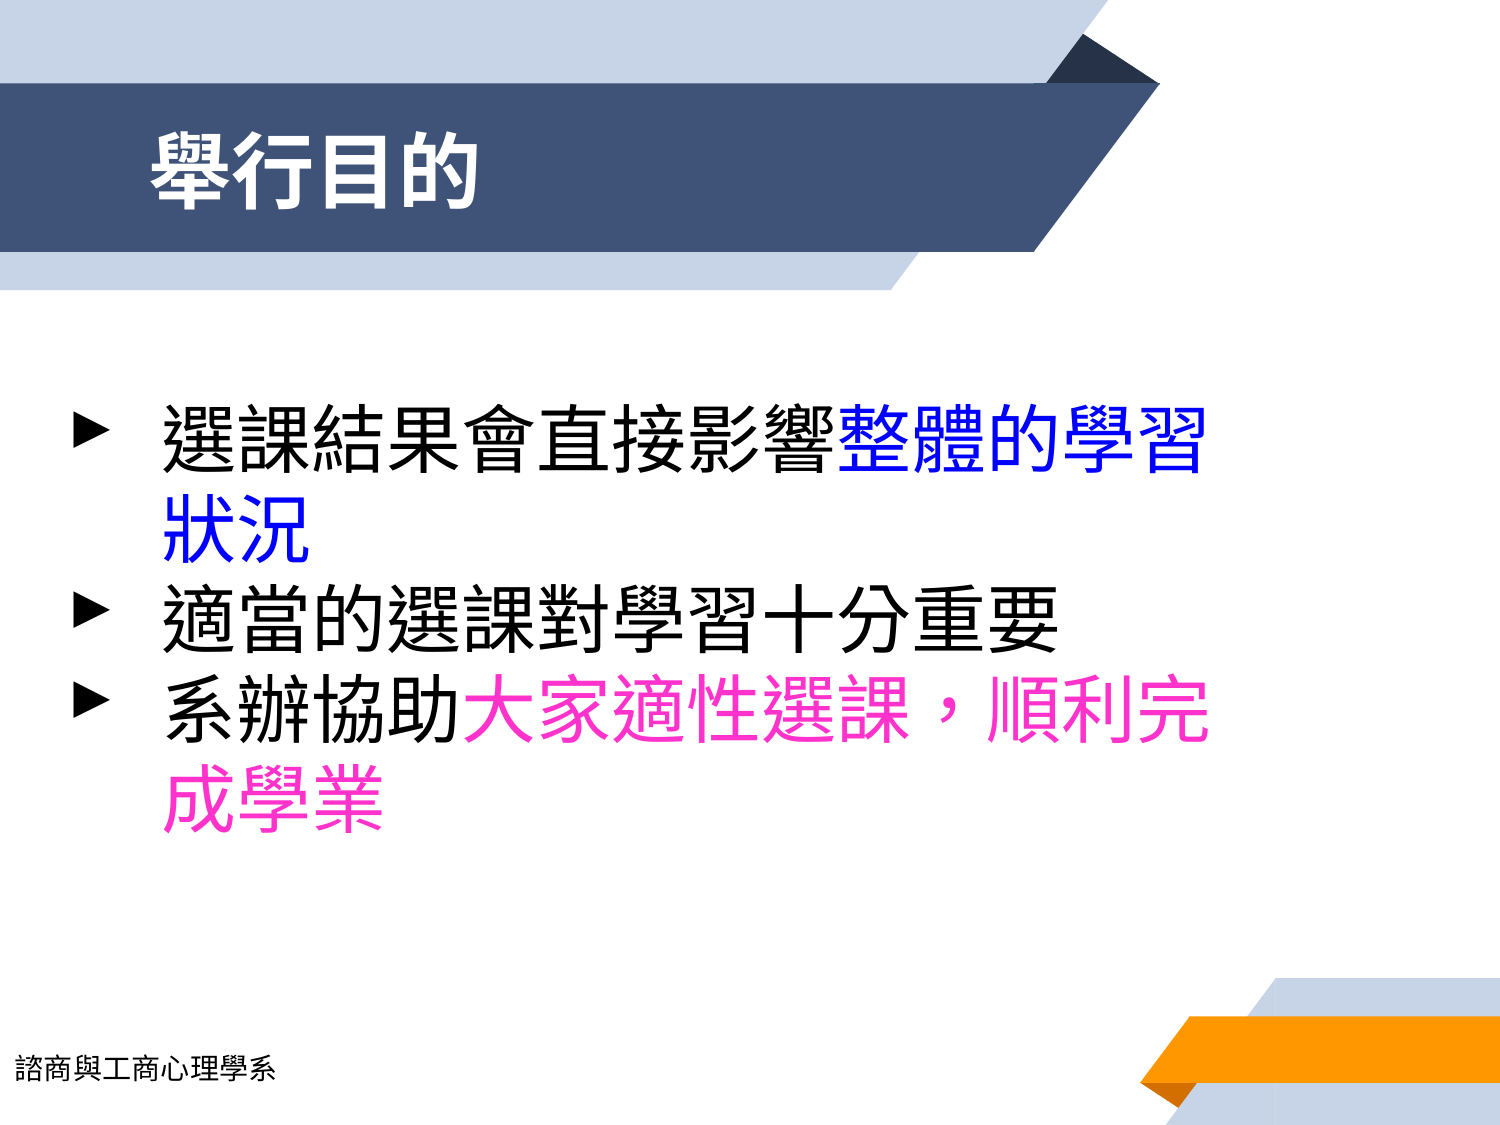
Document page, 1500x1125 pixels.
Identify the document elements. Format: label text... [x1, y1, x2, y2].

footer 諮商與工商心理學系 [0, 1042, 475, 1103]
title 舉行目的 [133, 85, 1035, 254]
text_box 選課結果會直接影響整體的學習狀況 適當的選課對學習十分重要 系辦協助大家適性選課，順利完成學業 [53, 385, 1260, 850]
